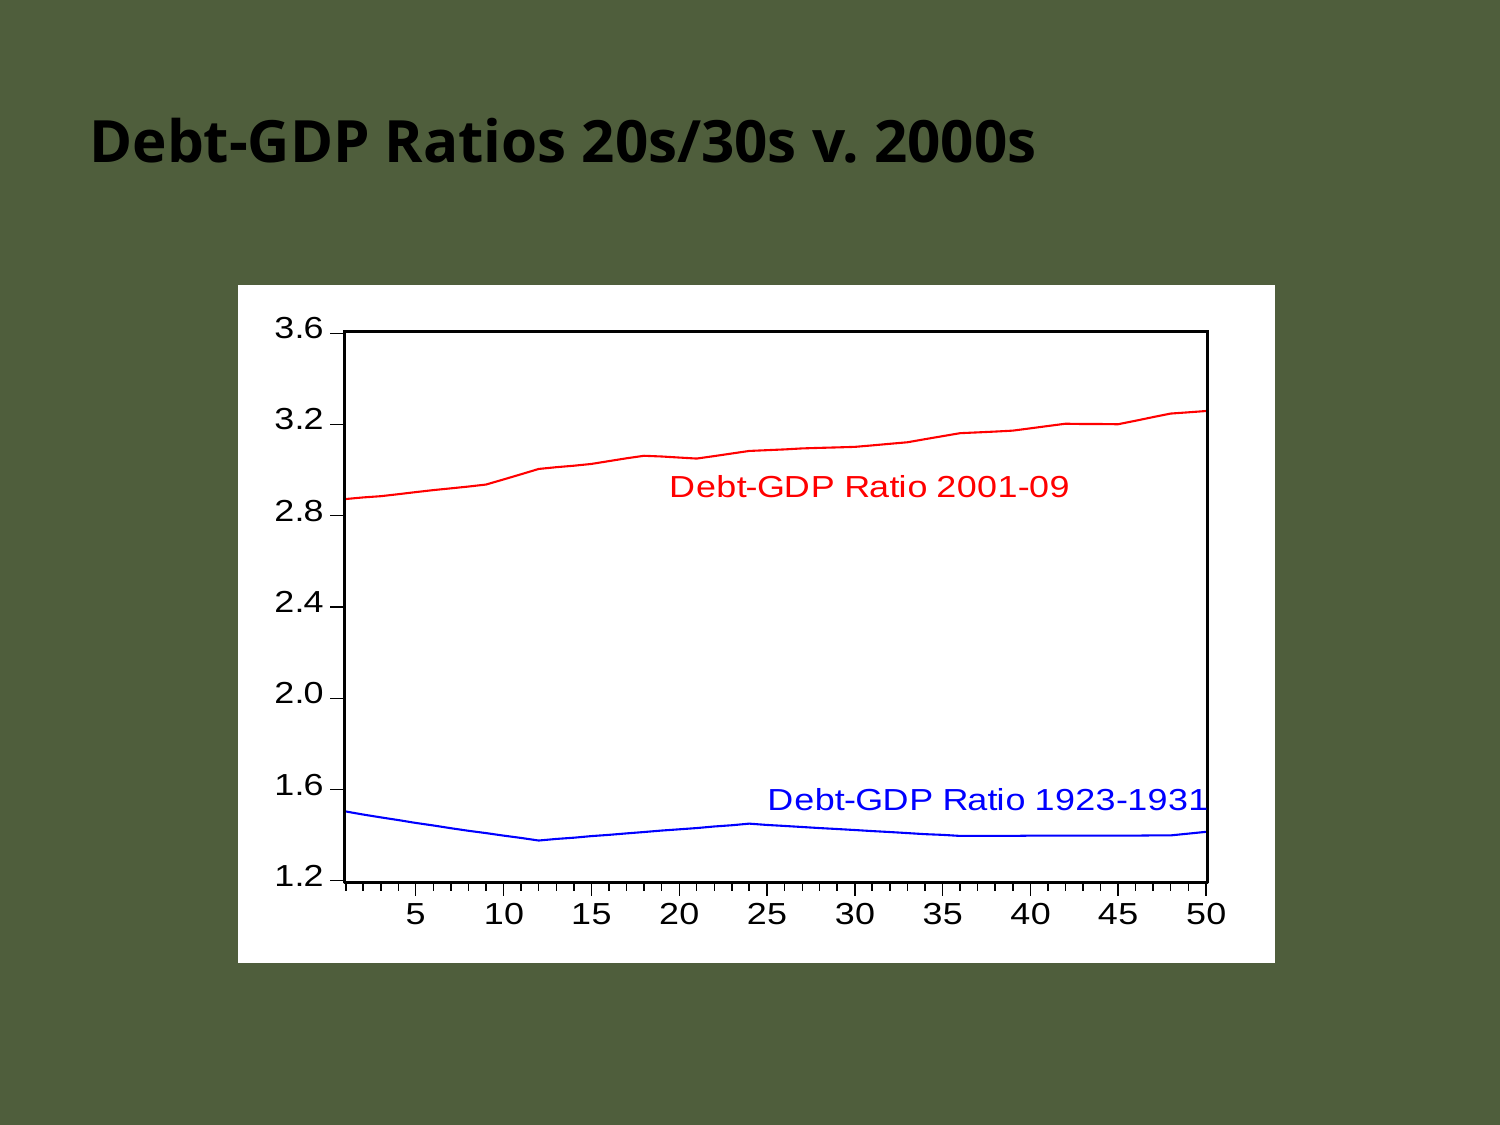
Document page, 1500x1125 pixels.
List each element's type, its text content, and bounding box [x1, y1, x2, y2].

title Debt-GDP Ratios 20s/30s v. 2000s [75, 45, 1425, 233]
picture [239, 287, 1274, 961]
